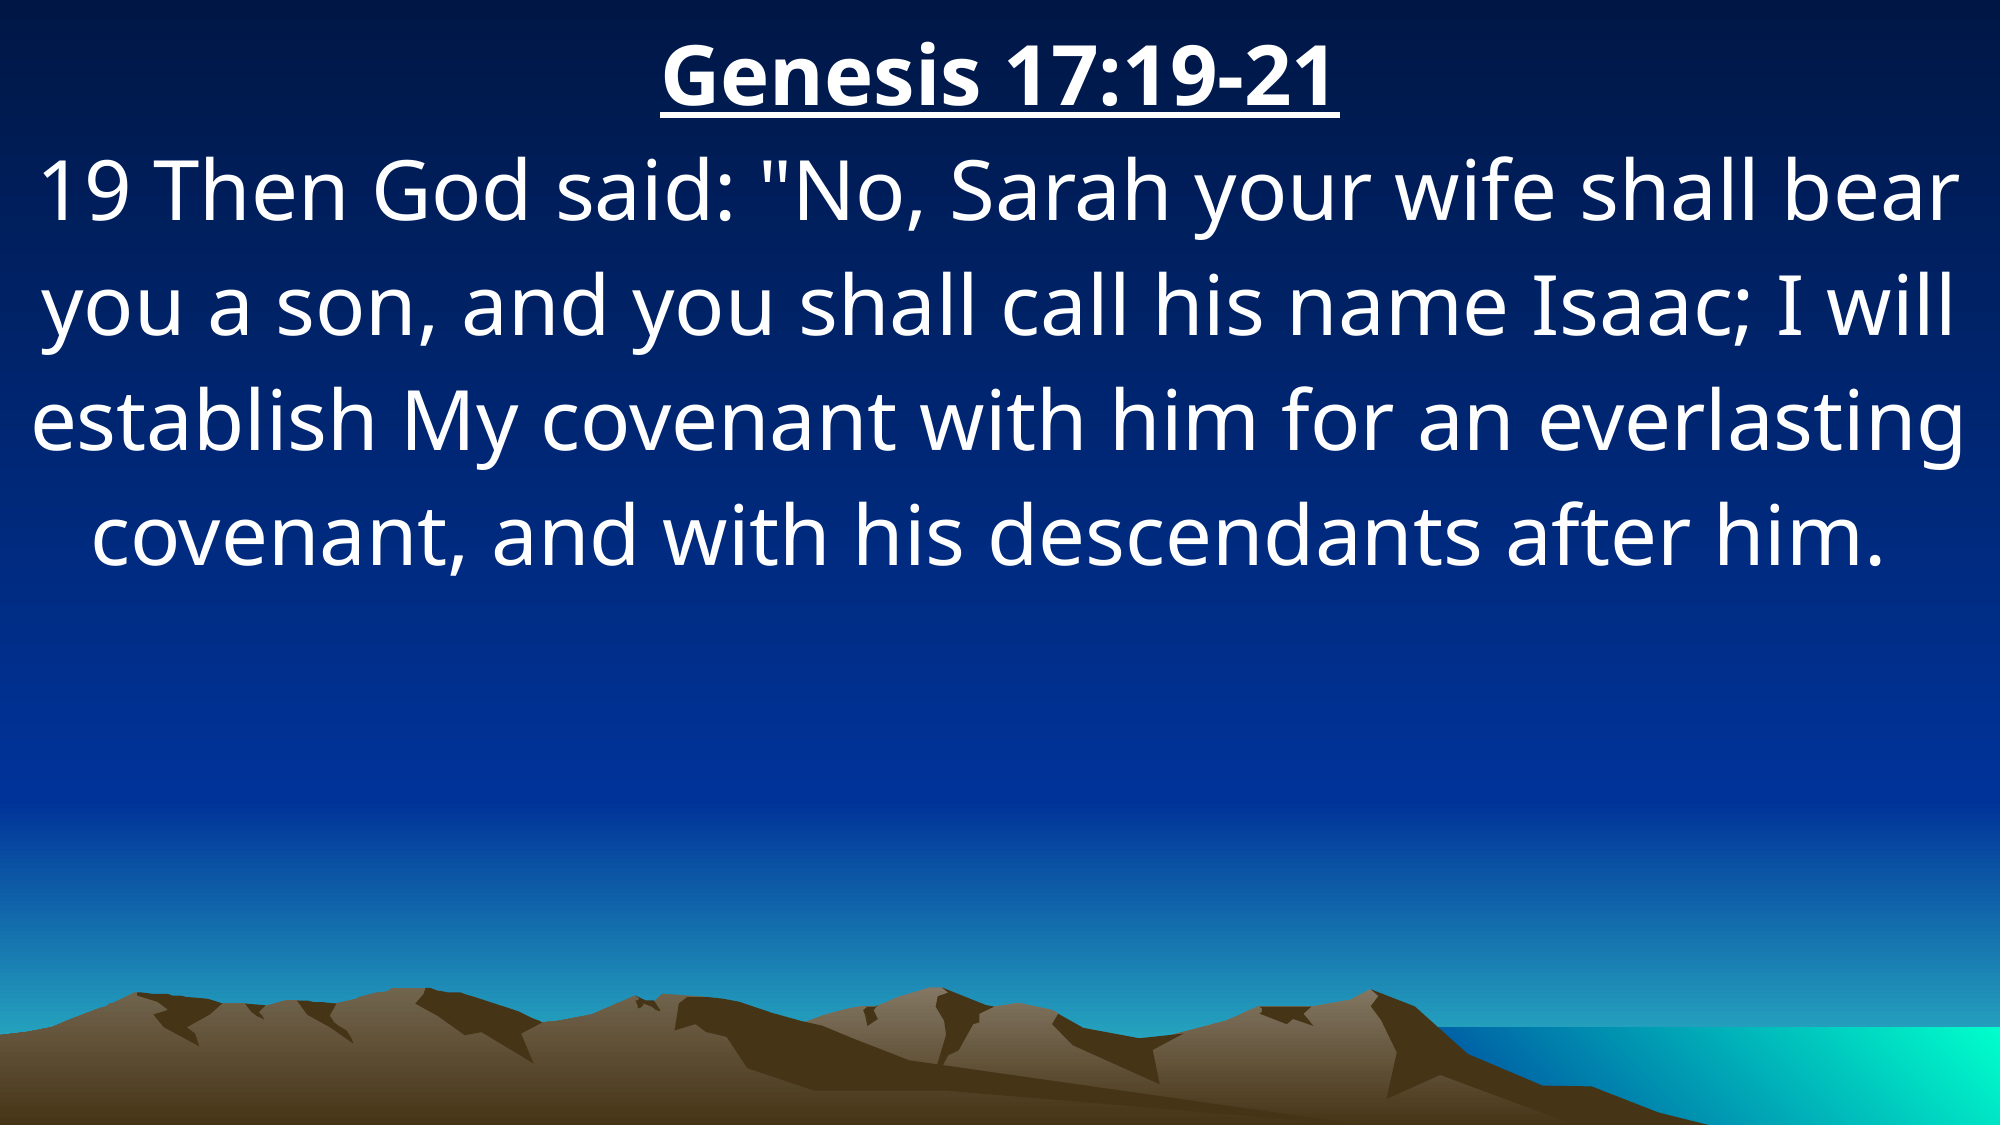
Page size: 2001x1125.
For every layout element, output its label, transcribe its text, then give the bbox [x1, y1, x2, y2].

text_box Genesis 17:19-21 19 Then God said: "No, Sarah your wife shall bear you a son, and you shall call his name Isaac; I will establish My covenant with him for an everlasting covenant, and with his descendants after him. [0, 0, 2000, 988]
